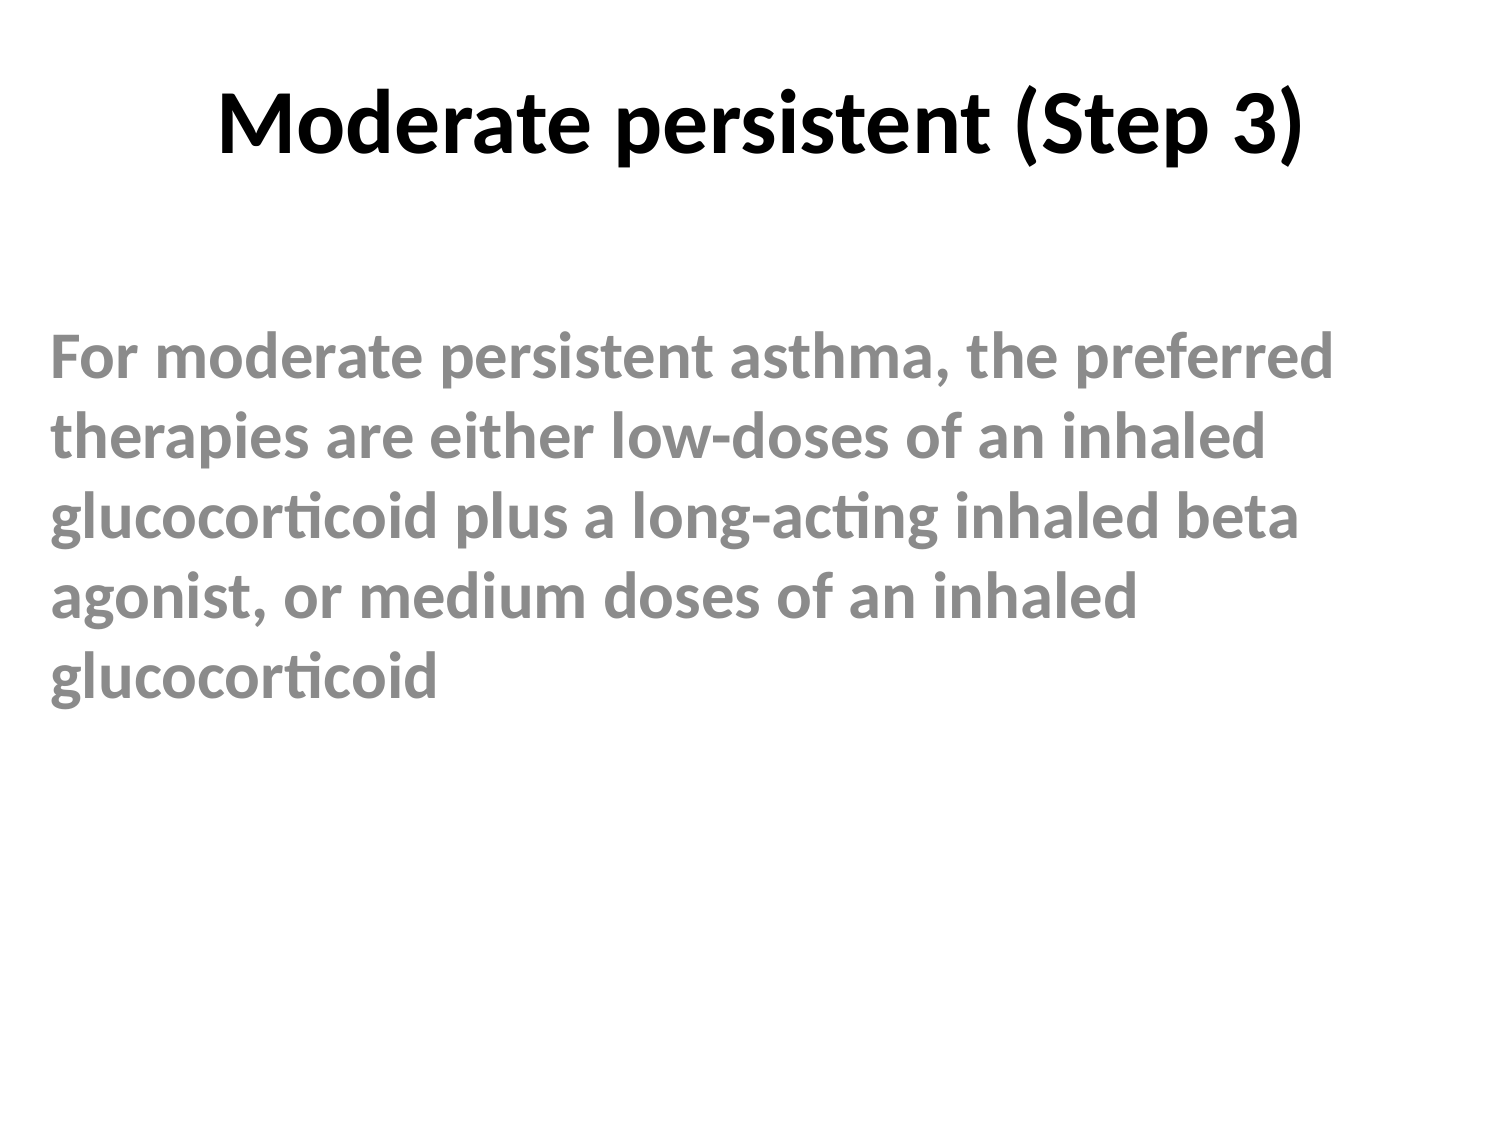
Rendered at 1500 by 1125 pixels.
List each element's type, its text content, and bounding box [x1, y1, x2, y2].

title Moderate persistent (Step 3) [112, 35, 1388, 200]
subtitle For moderate persistent asthma, the preferred therapies are either low-doses of an inhaled glucocorticoid plus a long-acting inhaled beta agonist, or medium doses of an inhaled glucocorticoid [35, 210, 1454, 1079]
